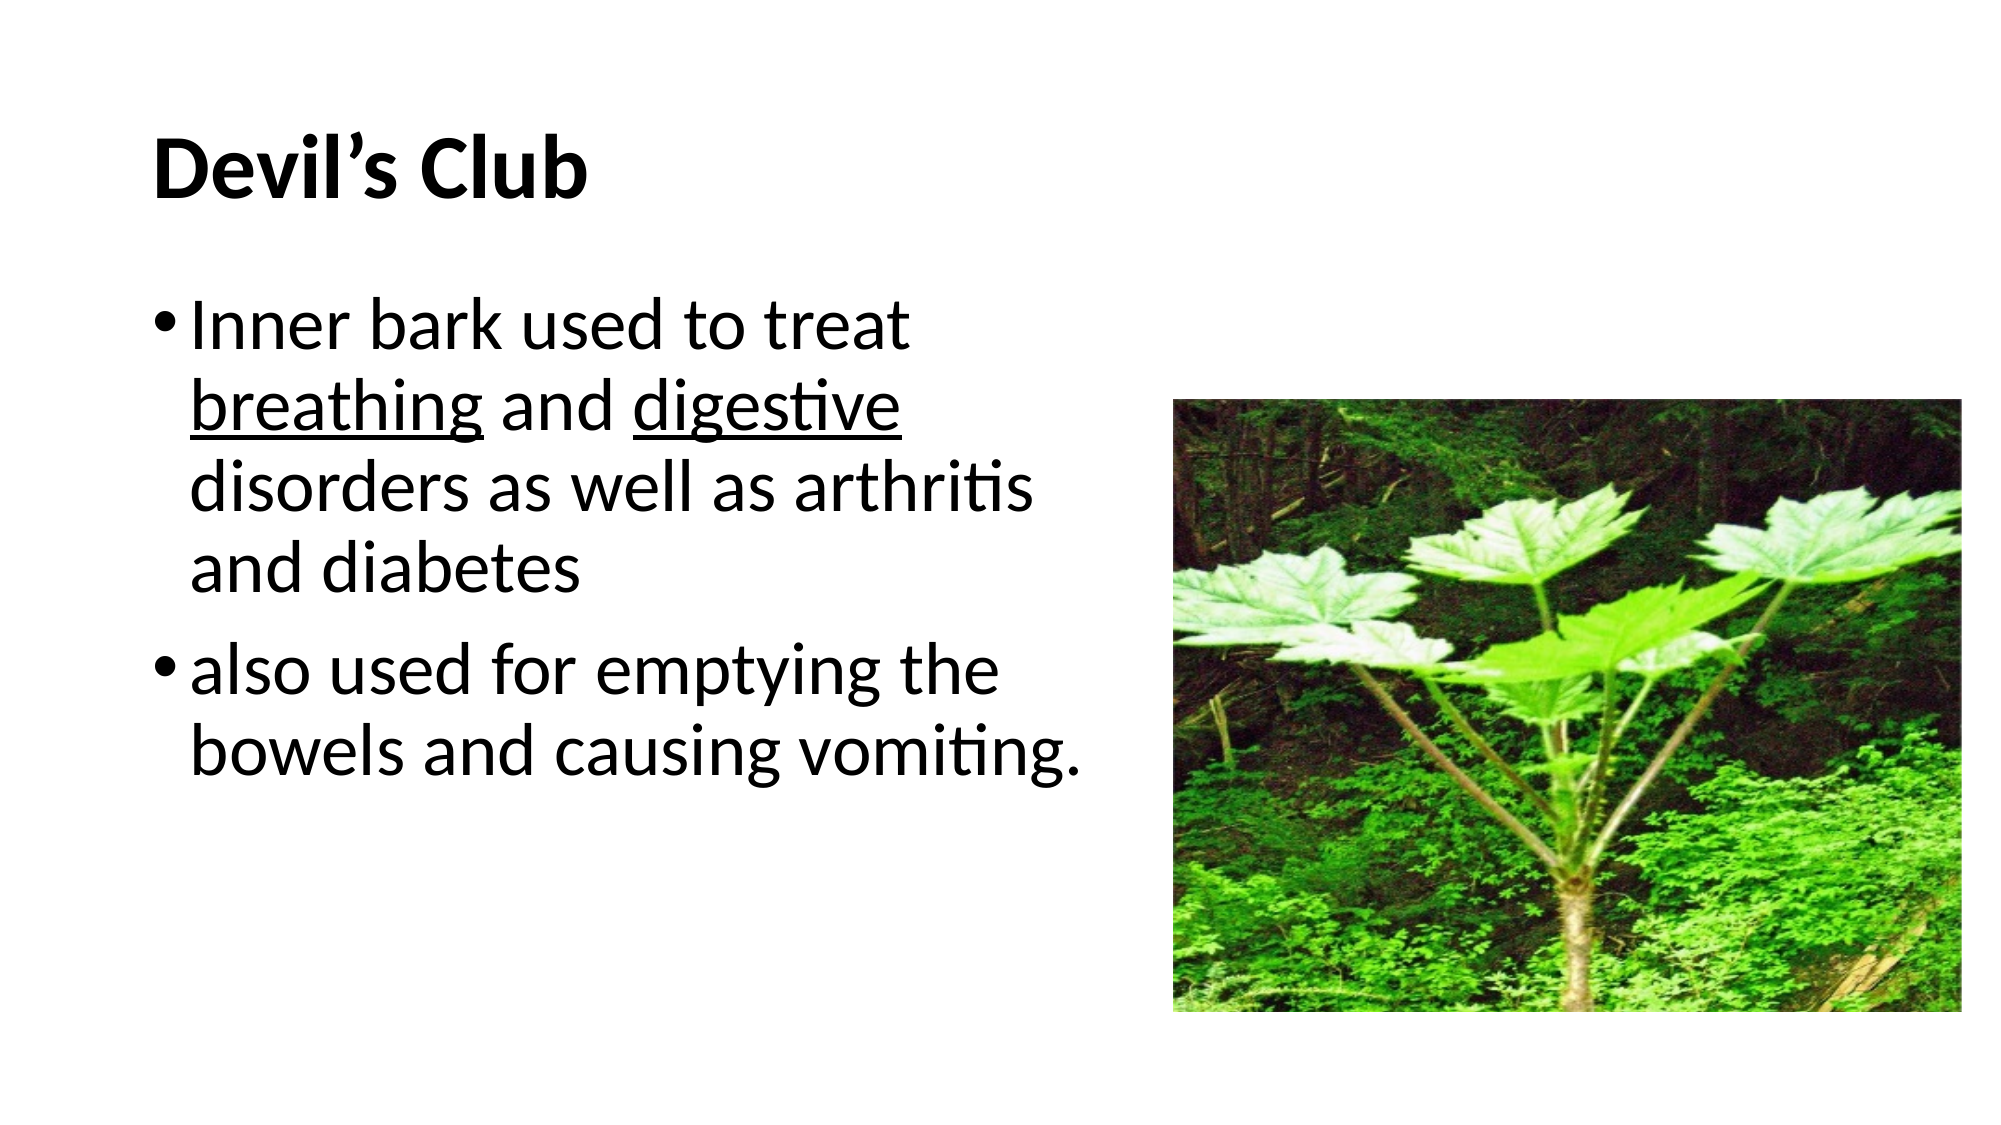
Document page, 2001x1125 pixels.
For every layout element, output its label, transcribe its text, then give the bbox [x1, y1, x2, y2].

list Inner bark used to treat breathing and digestive disorders as well as arthritis and diabetes also used for emptying the bowels and causing vomiting. [137, 277, 1128, 1012]
title Devil’s Club [137, 59, 1863, 278]
picture [1172, 399, 1962, 1012]
